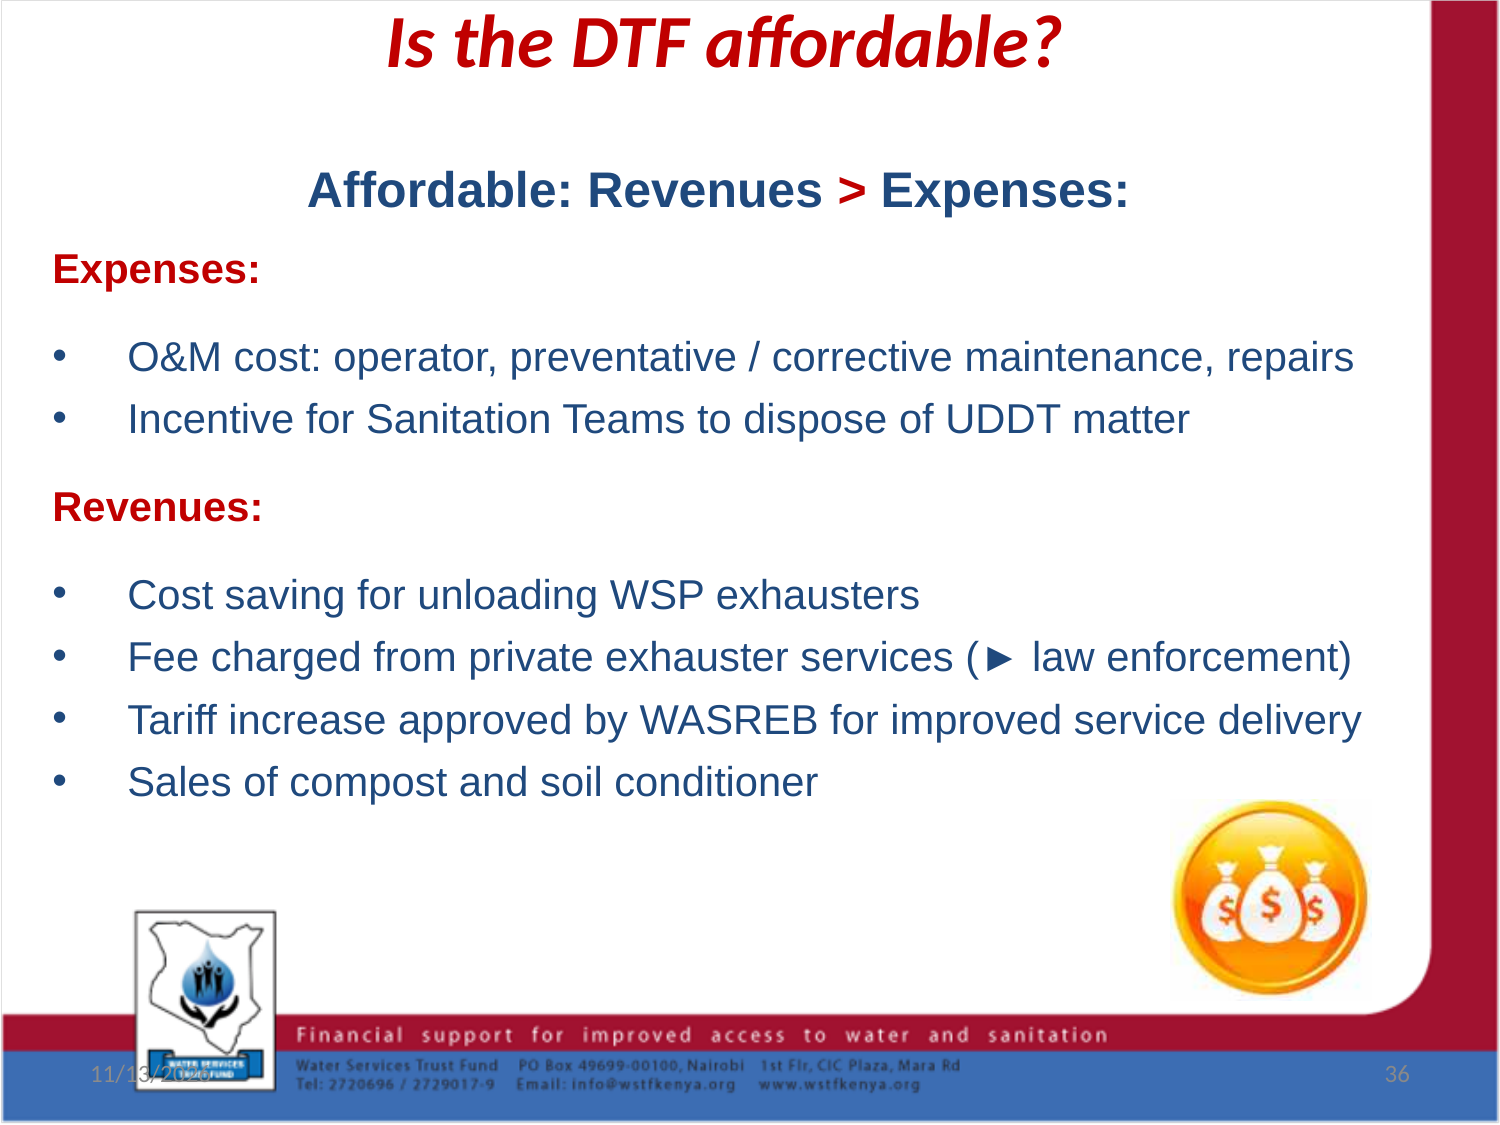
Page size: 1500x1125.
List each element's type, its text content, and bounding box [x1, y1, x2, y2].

title Is the DTF affordable? [50, 0, 1400, 100]
slide_number 36 [1074, 1042, 1425, 1103]
picture [0, 0, 1500, 1125]
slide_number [75, 1042, 425, 1103]
text_box Affordable: Revenues > Expenses: Expenses: O&M cost: operator, preventative / corrective maintenance, repairs Incentive for Sanitation Teams to dispose of UDDT matter Revenues: Cost saving for unloading WSP exhausters Fee charged from private exhauster services (► law enforcement) Tariff increase approved by WASREB for improved service delivery Sales of compost and soil conditioner [37, 149, 1400, 813]
